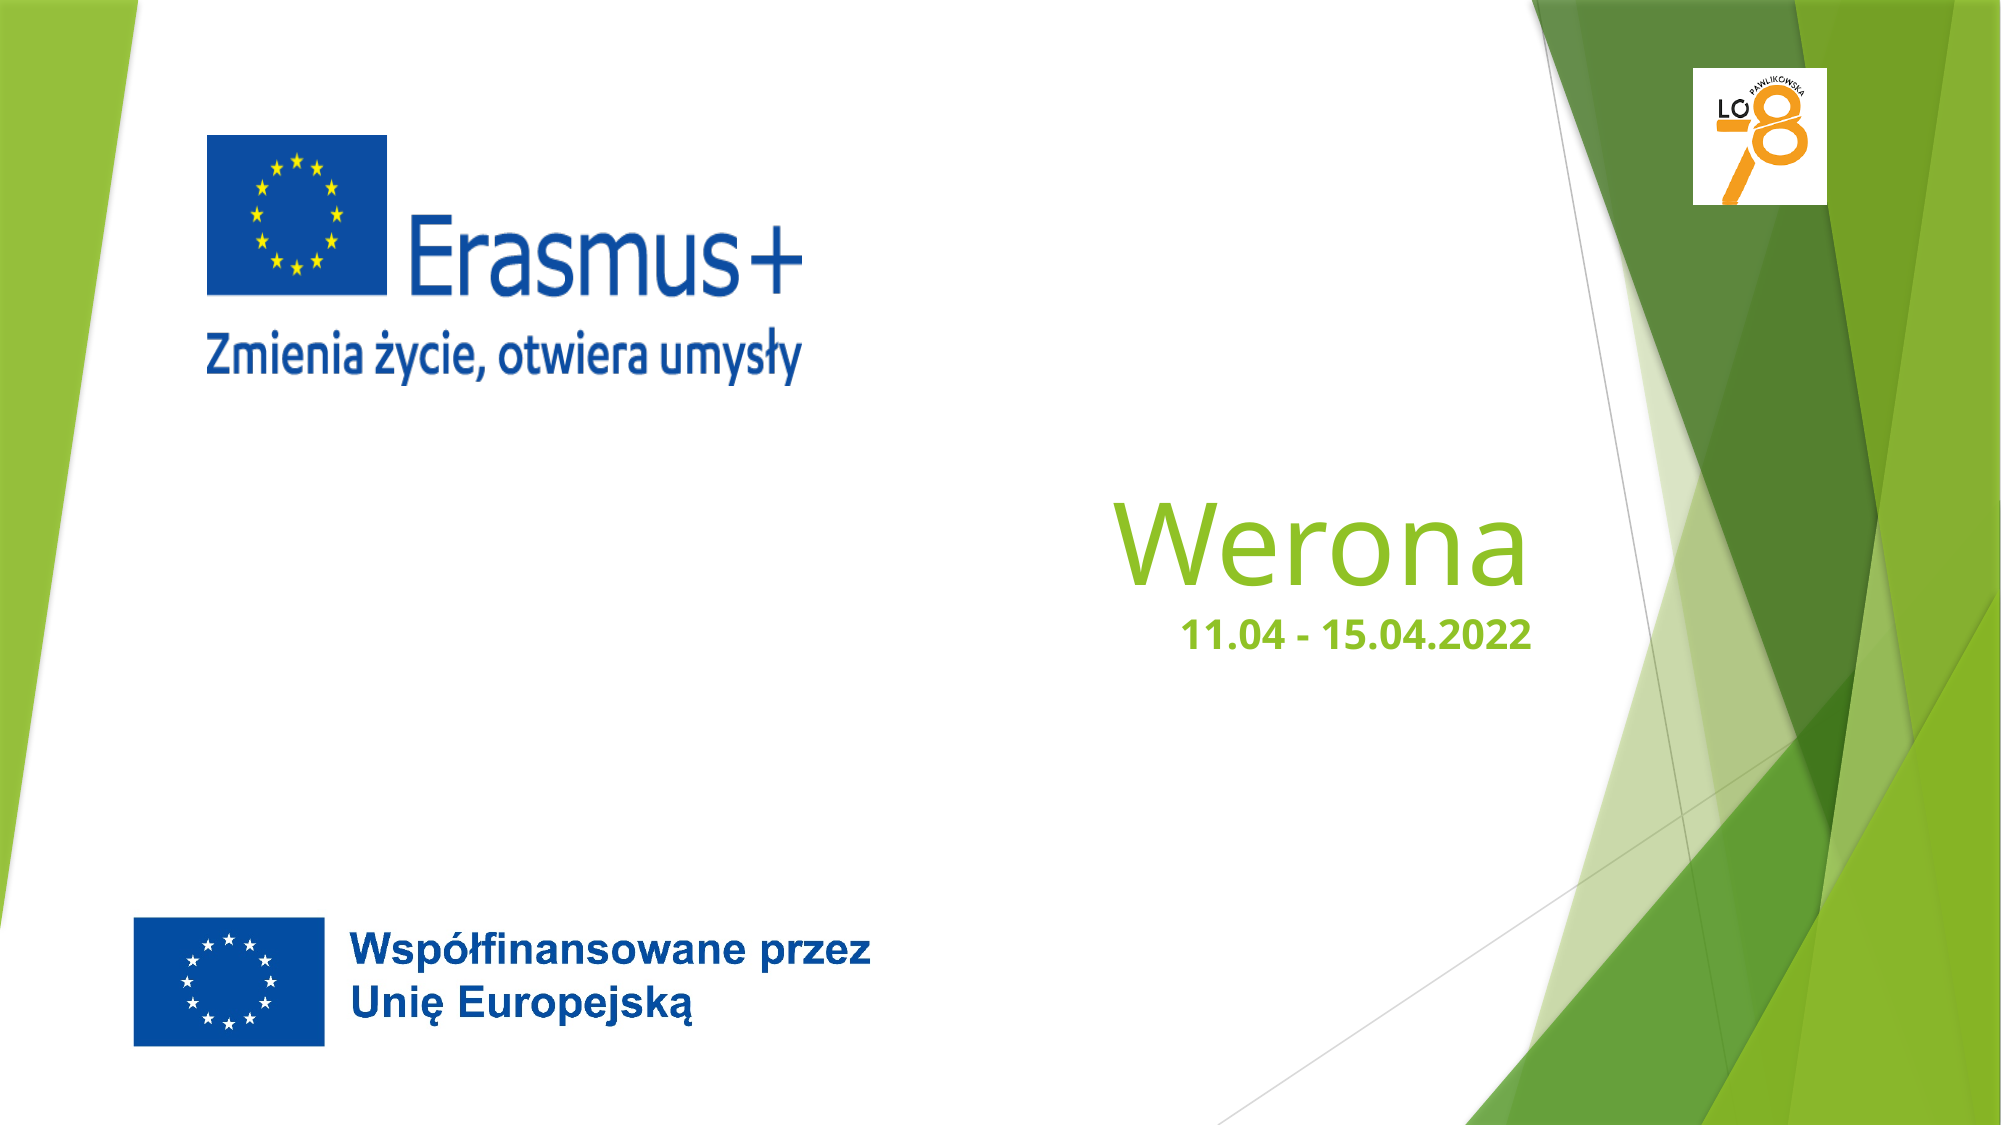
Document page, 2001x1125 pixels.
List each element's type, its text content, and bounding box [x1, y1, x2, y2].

title Werona 11.04 - 15.04.2022 [861, 457, 1547, 666]
picture [206, 134, 803, 387]
picture [109, 908, 965, 1055]
picture [1693, 68, 1828, 206]
